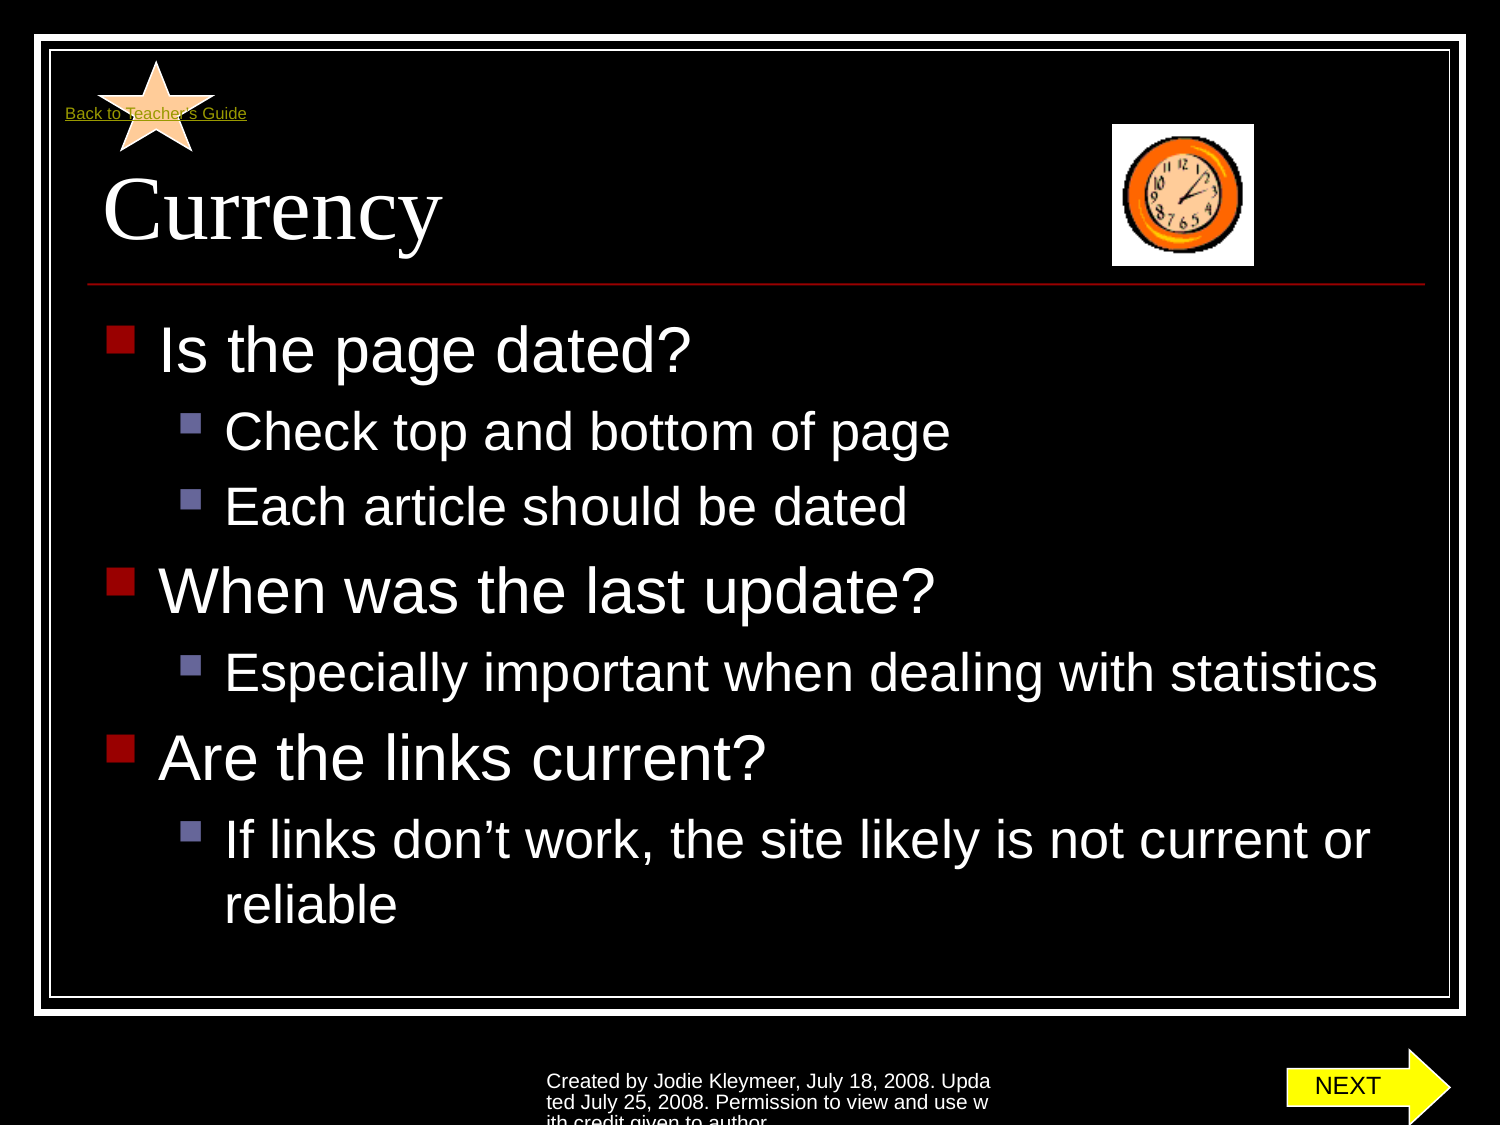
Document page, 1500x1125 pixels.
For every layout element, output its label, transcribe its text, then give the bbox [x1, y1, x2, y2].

list Is the page dated? Check top and bottom of page Each article should be dated When was the last update? Especially important when dealing with statistics Are the links current? If links don’t work, the site likely is not current or reliable [87, 299, 1426, 963]
text_box NEXT [1299, 1062, 1413, 1108]
text_box [1409, 1049, 1450, 1125]
text_box [1287, 1068, 1299, 1107]
title Currency [87, 77, 1426, 266]
text_box Back to Teacher’s Guide [99, 62, 213, 150]
footer Created by Jodie Kleymeer, July 18, 2008. Updated July 25, 2008. Permission to view and use with credit given to author. [530, 1024, 1007, 1101]
picture [1112, 124, 1254, 266]
